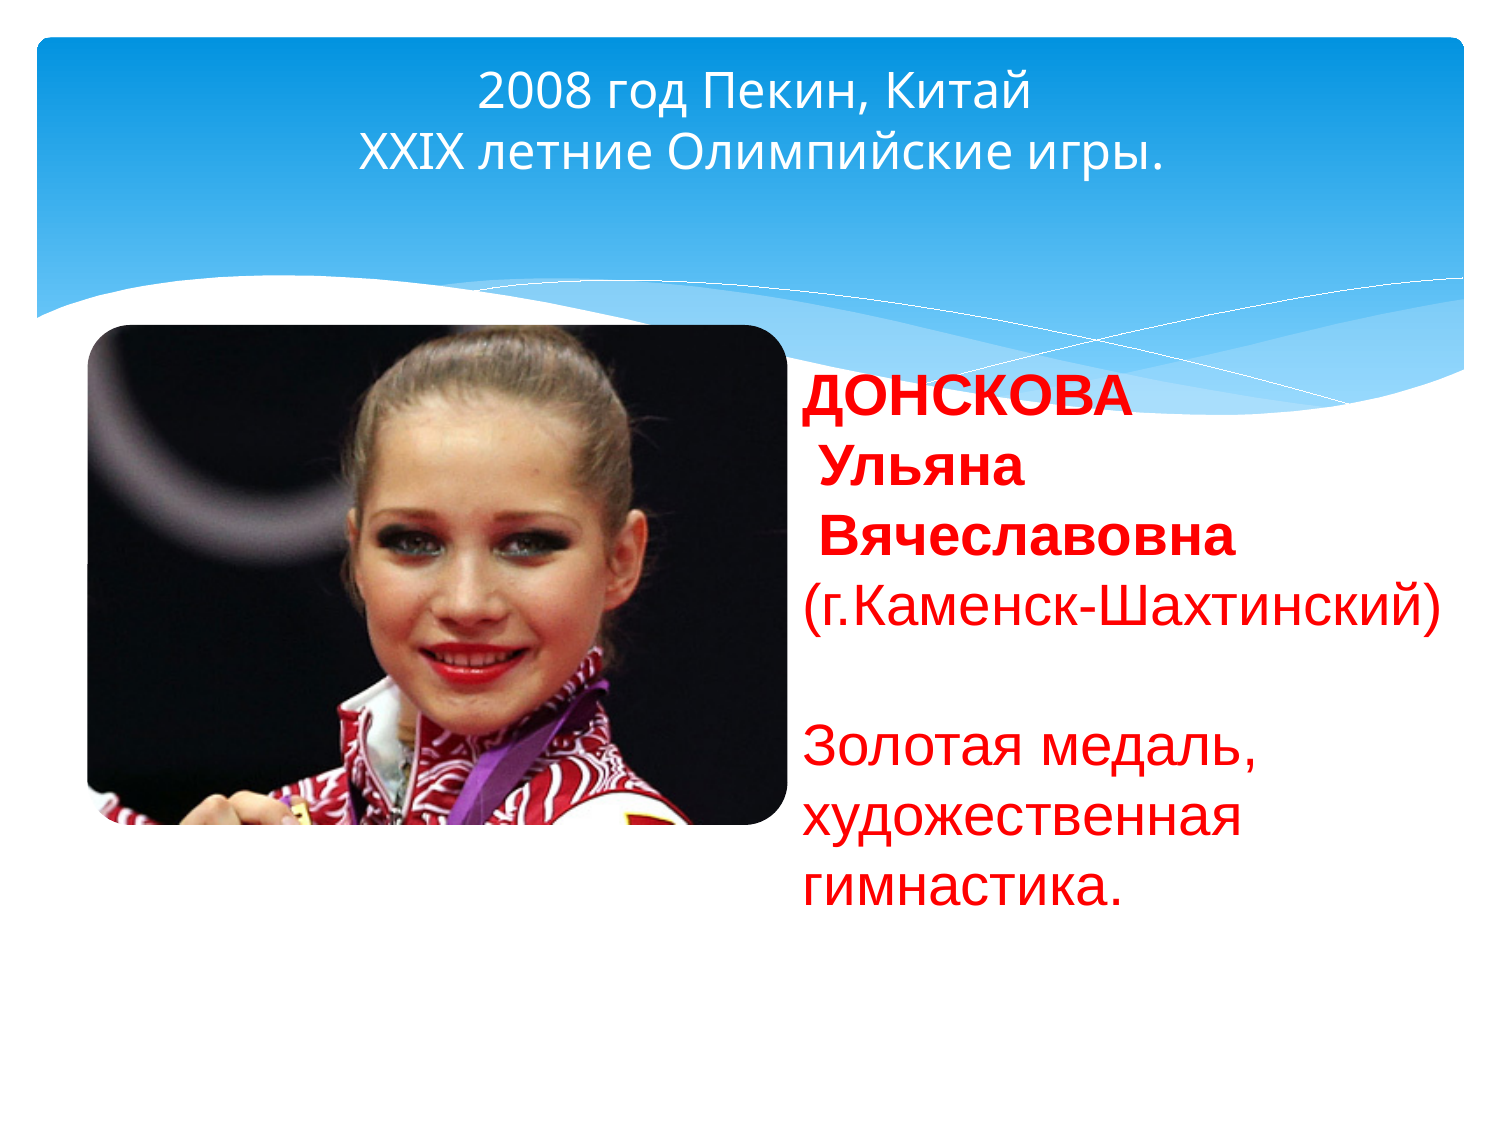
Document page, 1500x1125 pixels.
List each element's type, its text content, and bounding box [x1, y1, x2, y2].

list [87, 324, 788, 826]
text_box ДОНСКОВА Ульяна Вячеславовна (г.Каменск-Шахтинский) Золотая медаль, художественная гимнастика. [787, 349, 1500, 925]
title 2008 год Пекин, Китай XXIX летние Олимпийские игры. [50, 50, 1475, 188]
